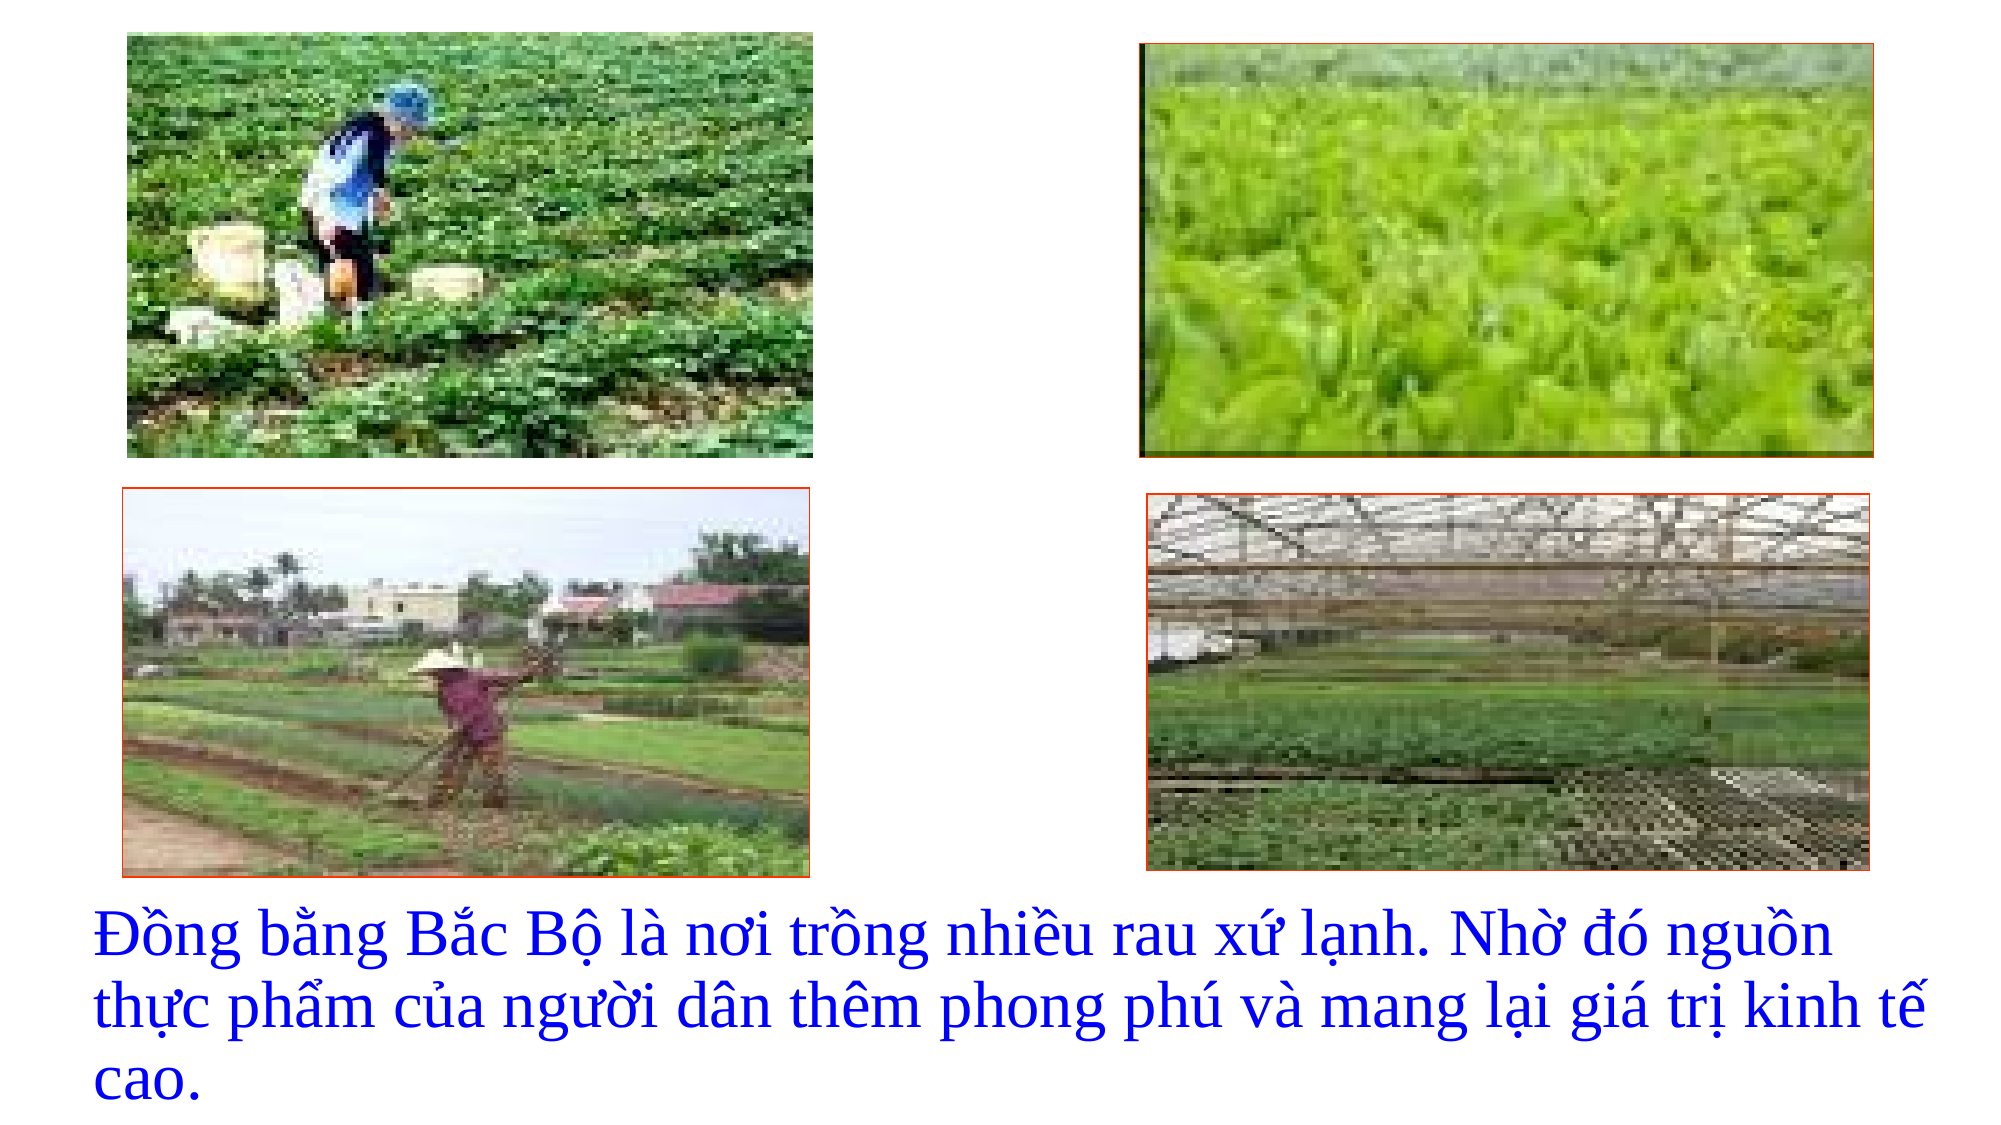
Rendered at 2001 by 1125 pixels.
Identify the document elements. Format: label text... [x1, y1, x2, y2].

picture [1140, 44, 1873, 457]
picture [1147, 494, 1869, 870]
picture [126, 32, 813, 459]
picture [123, 488, 809, 877]
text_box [249, 137, 1751, 516]
text_box Đồng bằng Bắc Bộ là nơi trồng nhiều rau xứ lạnh. Nhờ đó nguồn thực phẩm của người dân thêm phong phú và mang lại giá trị kinh tế cao. [78, 890, 1981, 1122]
